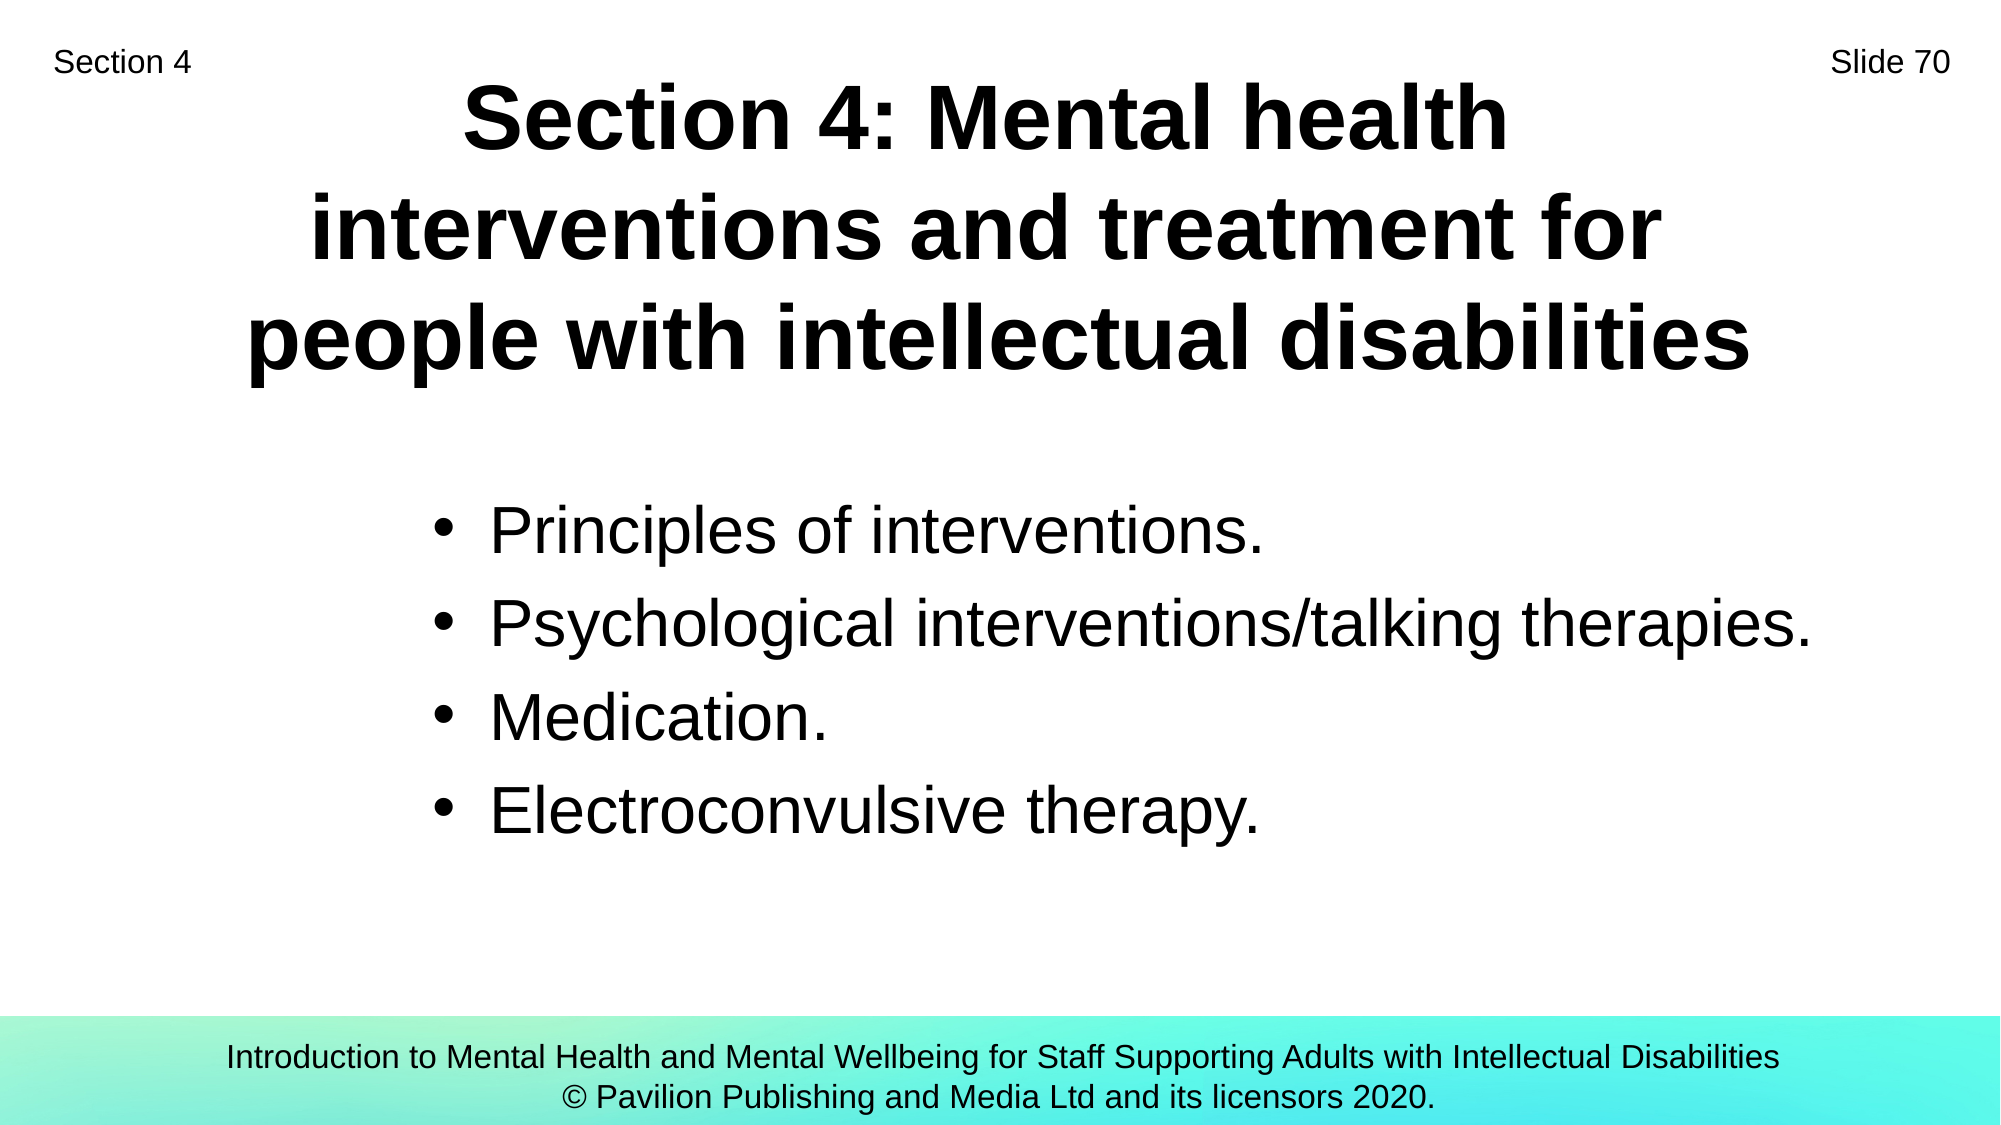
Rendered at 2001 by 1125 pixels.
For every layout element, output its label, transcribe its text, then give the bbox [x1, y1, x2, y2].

picture [0, 1016, 2001, 1125]
text_box Slide 70 [1498, 33, 1966, 93]
text_box Section 4 [38, 33, 313, 88]
list Principles of interventions. Psychological interventions/talking therapies. Medication. Electroconvulsive therapy. [417, 479, 1834, 897]
title Section 4: Mental health interventions and treatment for people with intellectual disabilities [99, 129, 1900, 317]
